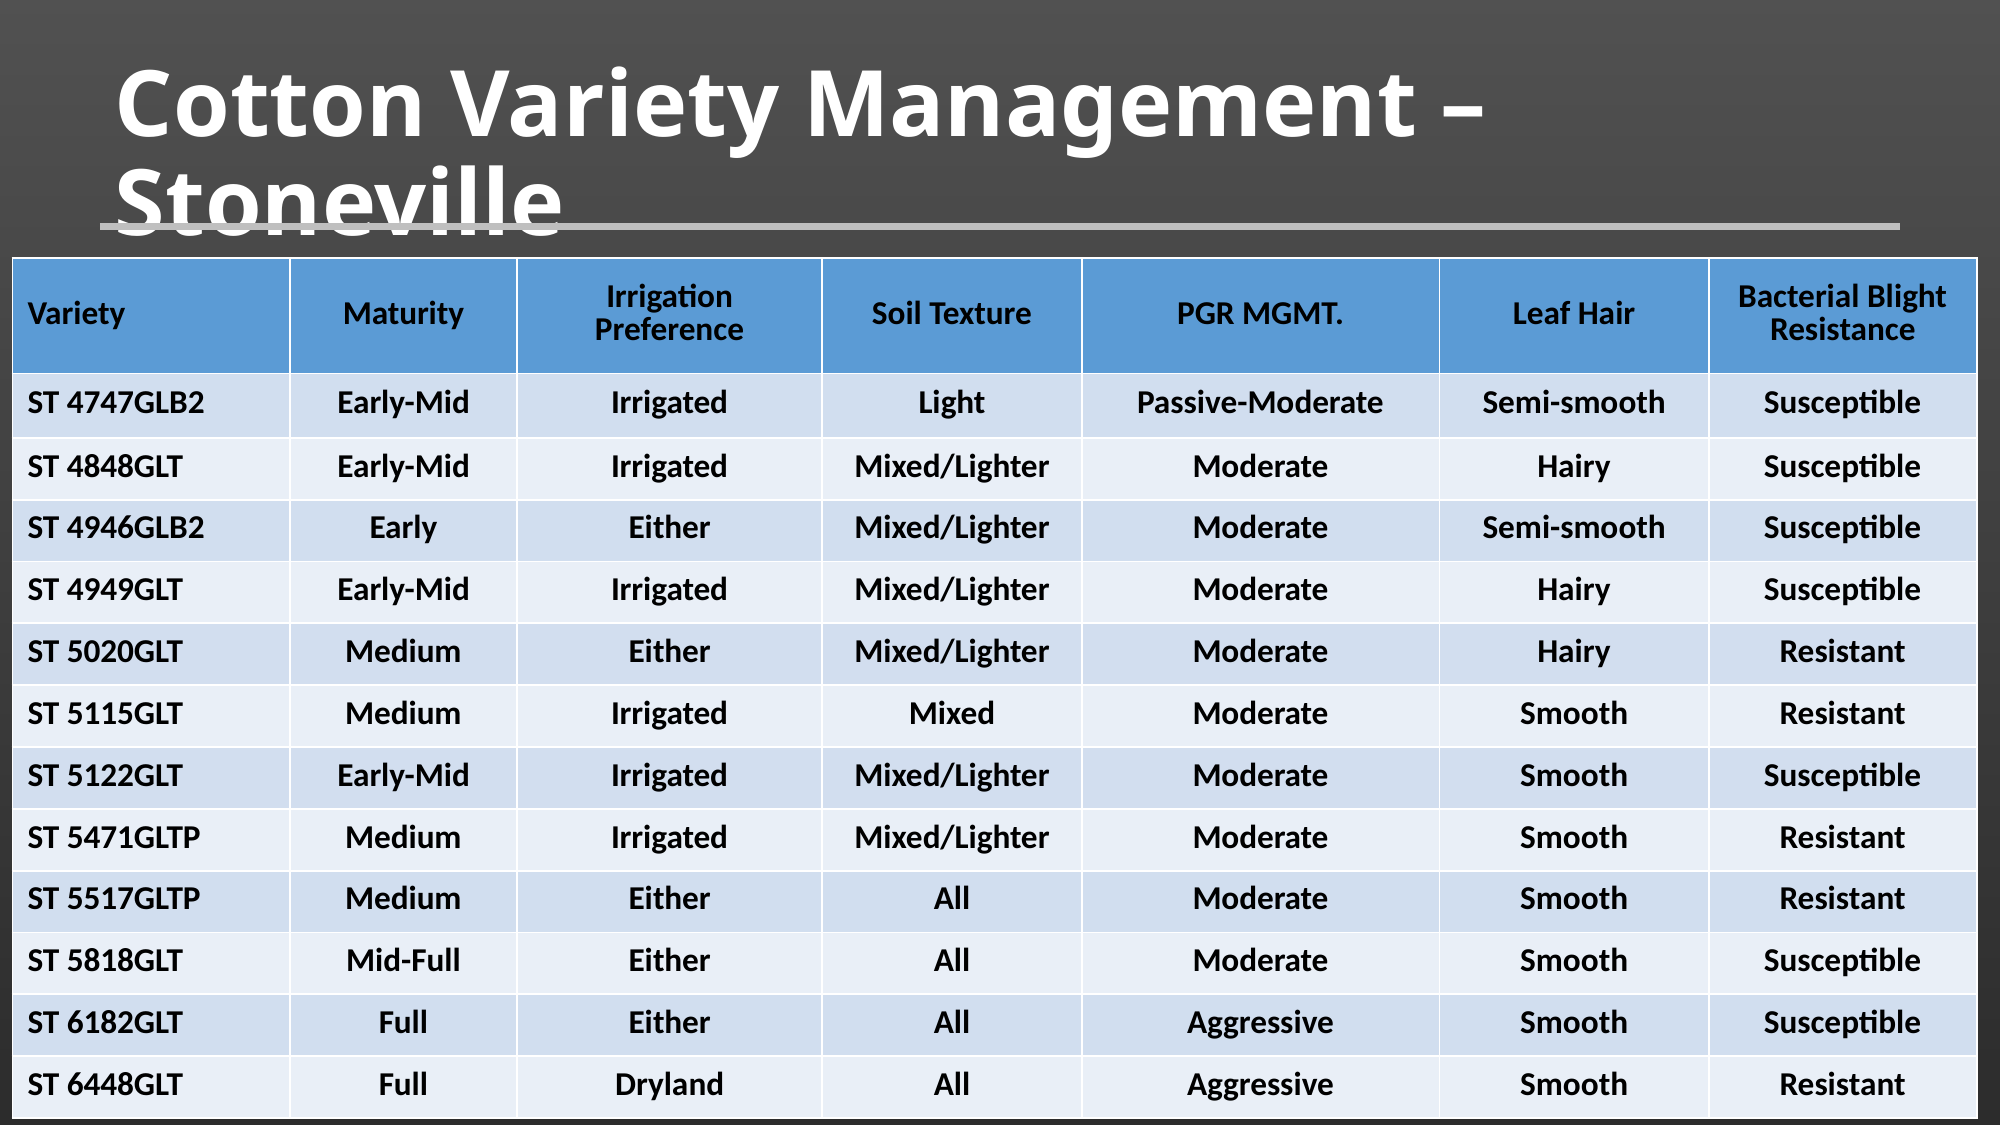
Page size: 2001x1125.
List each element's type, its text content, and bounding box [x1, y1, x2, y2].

table_cell Mixed [823, 686, 1081, 746]
table_cell Susceptible [1710, 374, 1976, 437]
table_cell ST 5517GLTP [13, 872, 289, 932]
table_cell Resistant [1710, 624, 1976, 684]
table_cell Moderate [1083, 933, 1439, 993]
table_cell Susceptible [1710, 439, 1976, 499]
table_cell Early-Mid [291, 748, 516, 808]
table_cell All [823, 872, 1081, 932]
table_cell Moderate [1083, 748, 1439, 808]
table_cell Irrigated [518, 374, 821, 437]
table_cell Medium [291, 624, 516, 684]
table_cell Susceptible [1710, 501, 1976, 561]
table_cell ST 4949GLT [13, 562, 289, 622]
table_cell Moderate [1083, 439, 1439, 499]
table_cell ST 5122GLT [13, 748, 289, 808]
table_cell Moderate [1083, 872, 1439, 932]
title Cotton Variety Management – Stoneville [99, 47, 1863, 223]
table_cell Hairy [1440, 439, 1708, 499]
table_cell ST 6182GLT [13, 995, 289, 1055]
table_cell Mixed/Lighter [823, 439, 1081, 499]
table_cell ST 4848GLT [13, 439, 289, 499]
table_cell Mixed/Lighter [823, 562, 1081, 622]
table_header Leaf Hair [1440, 259, 1708, 373]
table_cell Moderate [1083, 810, 1439, 870]
table_cell ST 5471GLTP [13, 810, 289, 870]
table_header PGR MGMT. [1083, 259, 1439, 373]
table_cell Semi-smooth [1440, 501, 1708, 561]
table_cell Moderate [1083, 501, 1439, 561]
table_cell Aggressive [1083, 995, 1439, 1055]
table_cell Mid-Full [291, 933, 516, 993]
table_cell Susceptible [1710, 933, 1976, 993]
table_cell Medium [291, 686, 516, 746]
table_cell Either [518, 872, 821, 932]
table_cell Either [518, 933, 821, 993]
table_cell Resistant [1710, 872, 1976, 932]
table_cell Passive-Moderate [1083, 374, 1439, 437]
table_cell Mixed/Lighter [823, 810, 1081, 870]
table_cell All [823, 1057, 1081, 1117]
table_cell Early-Mid [291, 374, 516, 437]
table_header Bacterial Blight Resistance [1710, 259, 1976, 373]
table_cell Resistant [1710, 686, 1976, 746]
table_cell Full [291, 1057, 516, 1117]
table_cell ST 5818GLT [13, 933, 289, 993]
table_cell Resistant [1710, 1057, 1976, 1117]
table_cell Susceptible [1710, 748, 1976, 808]
table_cell Medium [291, 872, 516, 932]
table_cell Smooth [1440, 1057, 1708, 1117]
table_cell Either [518, 995, 821, 1055]
table_cell Semi-smooth [1440, 374, 1708, 437]
table_cell ST 4946GLB2 [13, 501, 289, 561]
table_header Variety [13, 259, 289, 373]
table_cell Early [291, 501, 516, 561]
table_cell Moderate [1083, 686, 1439, 746]
table_cell Either [518, 624, 821, 684]
table_cell Mixed/Lighter [823, 748, 1081, 808]
table_cell Light [823, 374, 1081, 437]
table_cell Irrigated [518, 439, 821, 499]
table_cell Smooth [1440, 872, 1708, 932]
table_cell Irrigated [518, 562, 821, 622]
table_cell ST 5020GLT [13, 624, 289, 684]
table_cell Susceptible [1710, 562, 1976, 622]
table_cell Dryland [518, 1057, 821, 1117]
table_cell ST 5115GLT [13, 686, 289, 746]
table_cell ST 4747GLB2 [13, 374, 289, 437]
table_cell Mixed/Lighter [823, 501, 1081, 561]
table_cell Full [291, 995, 516, 1055]
table_cell ST 6448GLT [13, 1057, 289, 1117]
table_cell Smooth [1440, 810, 1708, 870]
table_cell Susceptible [1710, 995, 1976, 1055]
table_cell Irrigated [518, 810, 821, 870]
table_cell Either [518, 501, 821, 561]
table_header Soil Texture [823, 259, 1081, 373]
table_cell Medium [291, 810, 516, 870]
table_cell Smooth [1440, 686, 1708, 746]
table_cell Early-Mid [291, 562, 516, 622]
table_cell Smooth [1440, 933, 1708, 993]
table_cell Resistant [1710, 810, 1976, 870]
table_cell Moderate [1083, 562, 1439, 622]
table_cell Irrigated [518, 686, 821, 746]
table_header Irrigation Preference [518, 259, 821, 373]
table_cell All [823, 933, 1081, 993]
title Cotton Variety Management – Stoneville [99, 227, 1863, 257]
table_header Maturity [291, 259, 516, 373]
table_cell Moderate [1083, 624, 1439, 684]
table_cell All [823, 995, 1081, 1055]
table_cell Smooth [1440, 995, 1708, 1055]
table_cell Hairy [1440, 624, 1708, 684]
table_cell Irrigated [518, 748, 821, 808]
table_cell Smooth [1440, 748, 1708, 808]
table_cell Aggressive [1083, 1057, 1439, 1117]
table_cell Mixed/Lighter [823, 624, 1081, 684]
table_cell Early-Mid [291, 439, 516, 499]
table_cell Hairy [1440, 562, 1708, 622]
